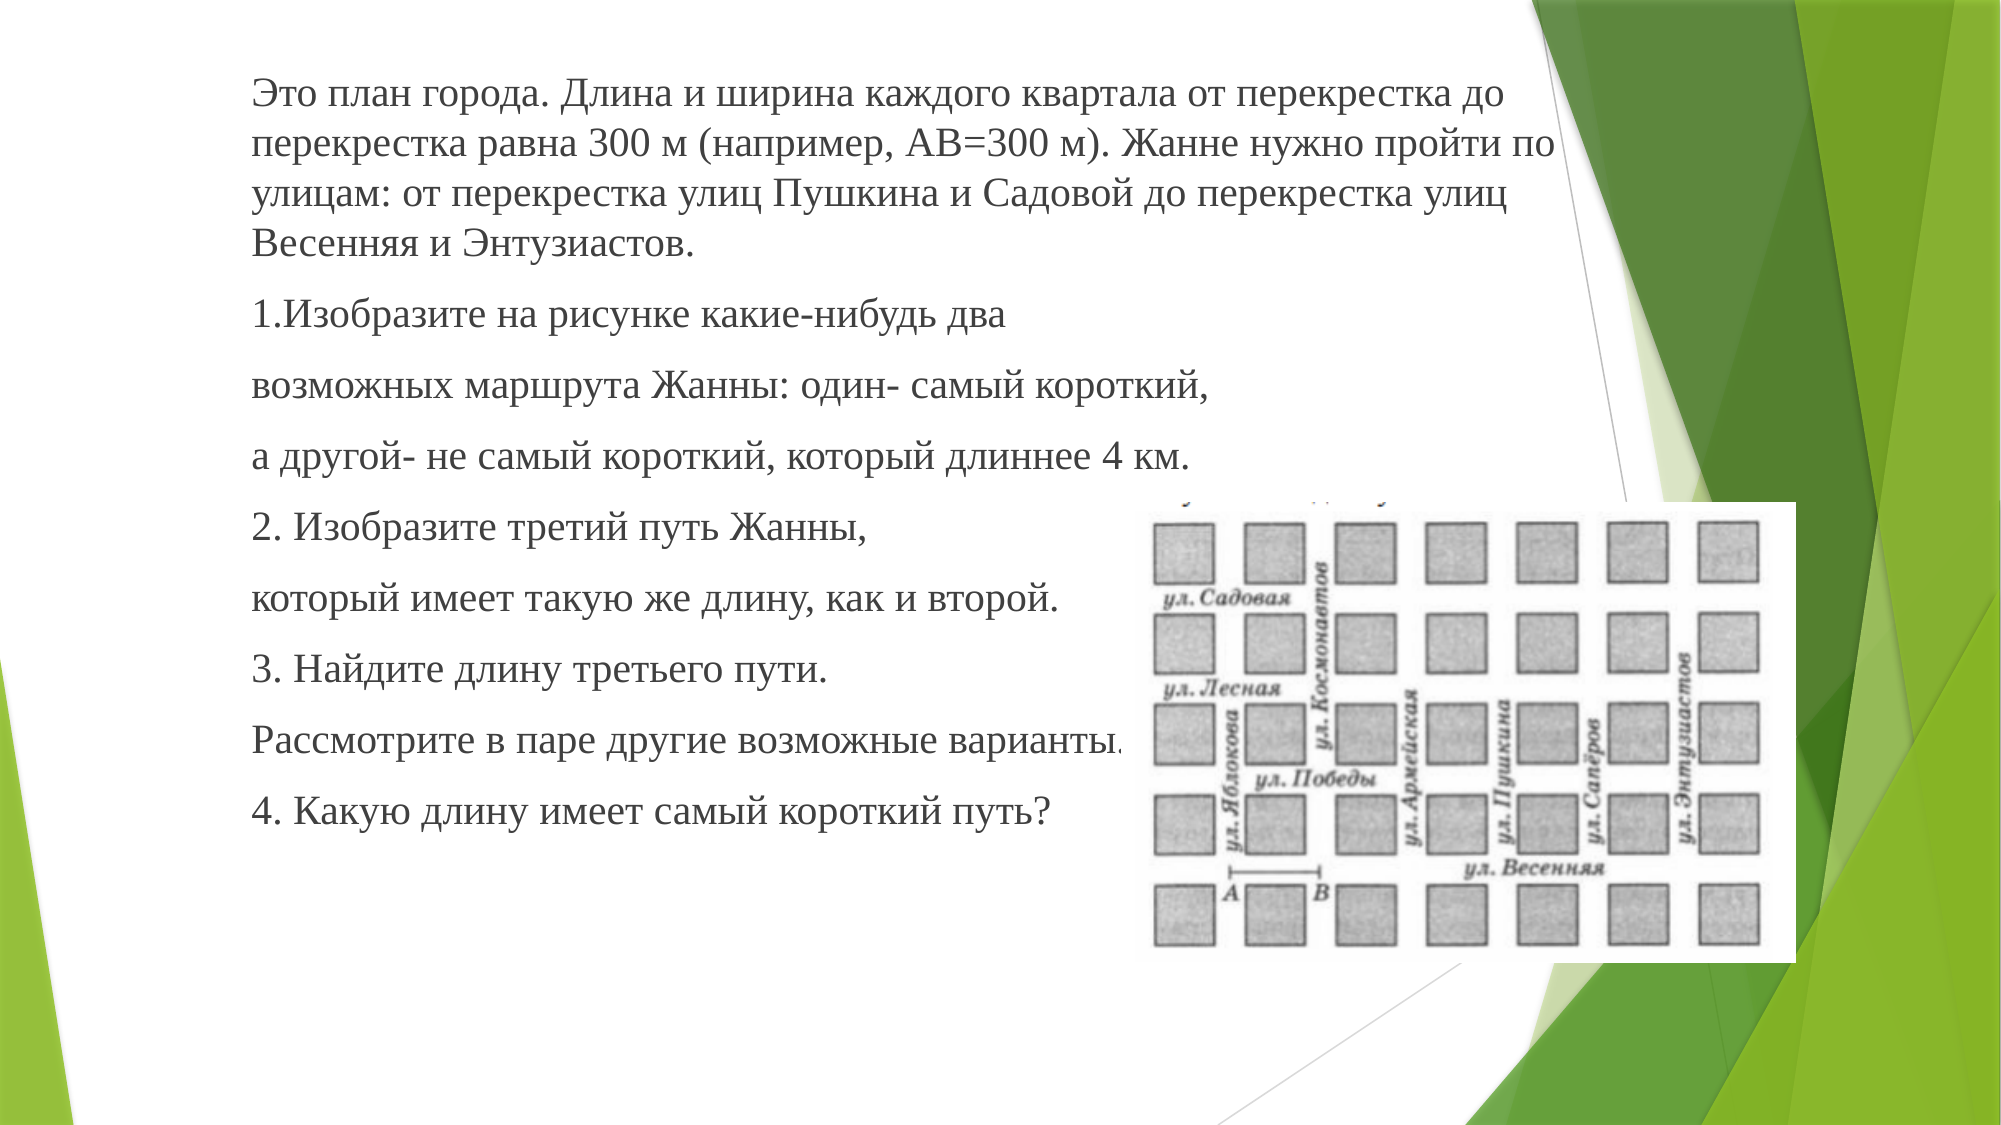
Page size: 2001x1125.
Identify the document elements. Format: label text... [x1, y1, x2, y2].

list Это план города. Длина и ширина каждого квартала от перекрестка до перекрестка равна 300 м (например, АВ=300 м). Жанне нужно пройти по улицам: от перекрестка улиц Пушкина и Садовой до перекрестка улиц Весенняя и Энтузиастов. 1.Изобразите на рисунке какие-нибудь два возможных маршрута Жанны: один- самый короткий, а другой- не самый короткий, который длиннее 4 км. 2. Изобразите третий путь Жанны, который имеет такую же длину, как и второй. 3. Найдите длину третьего пути. Рассмотрите в паре другие возможные варианты. 4. Какую длину имеет самый короткий путь? [236, 57, 1590, 963]
picture [1121, 502, 1797, 964]
